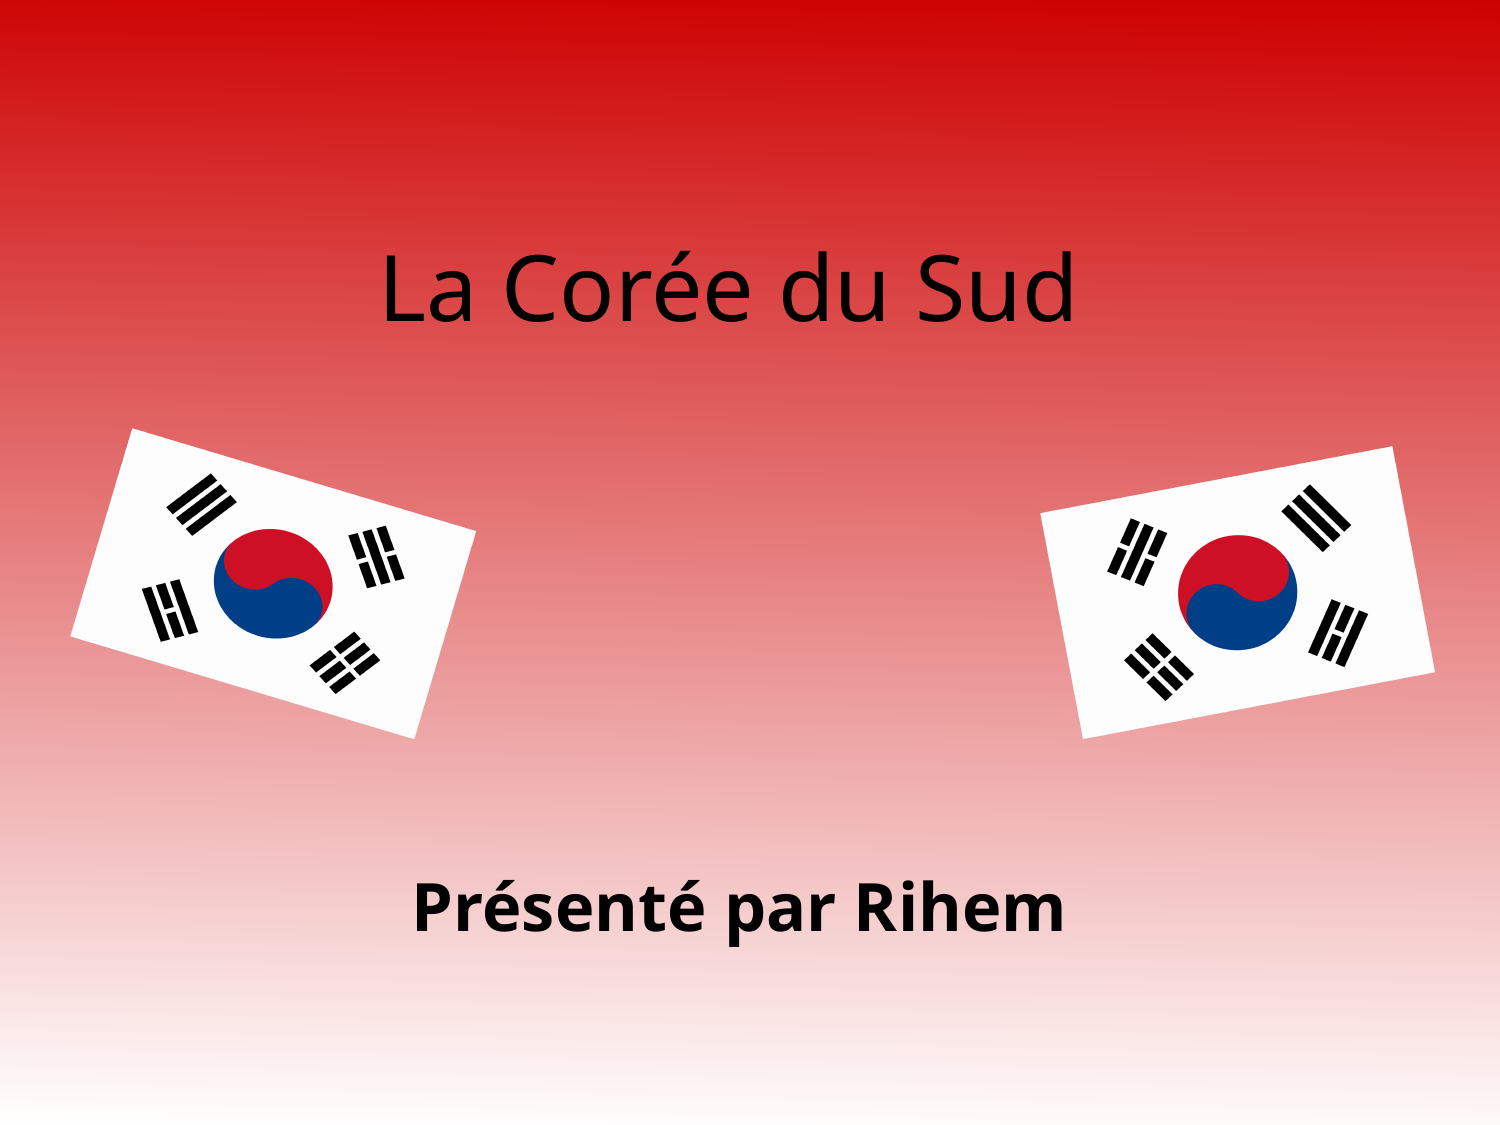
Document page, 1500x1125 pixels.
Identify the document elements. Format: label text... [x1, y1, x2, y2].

title La Corée du Sud [103, 163, 1379, 406]
picture [1041, 447, 1434, 739]
picture [71, 429, 475, 739]
subtitle Présenté par Rihem [214, 857, 1265, 1125]
